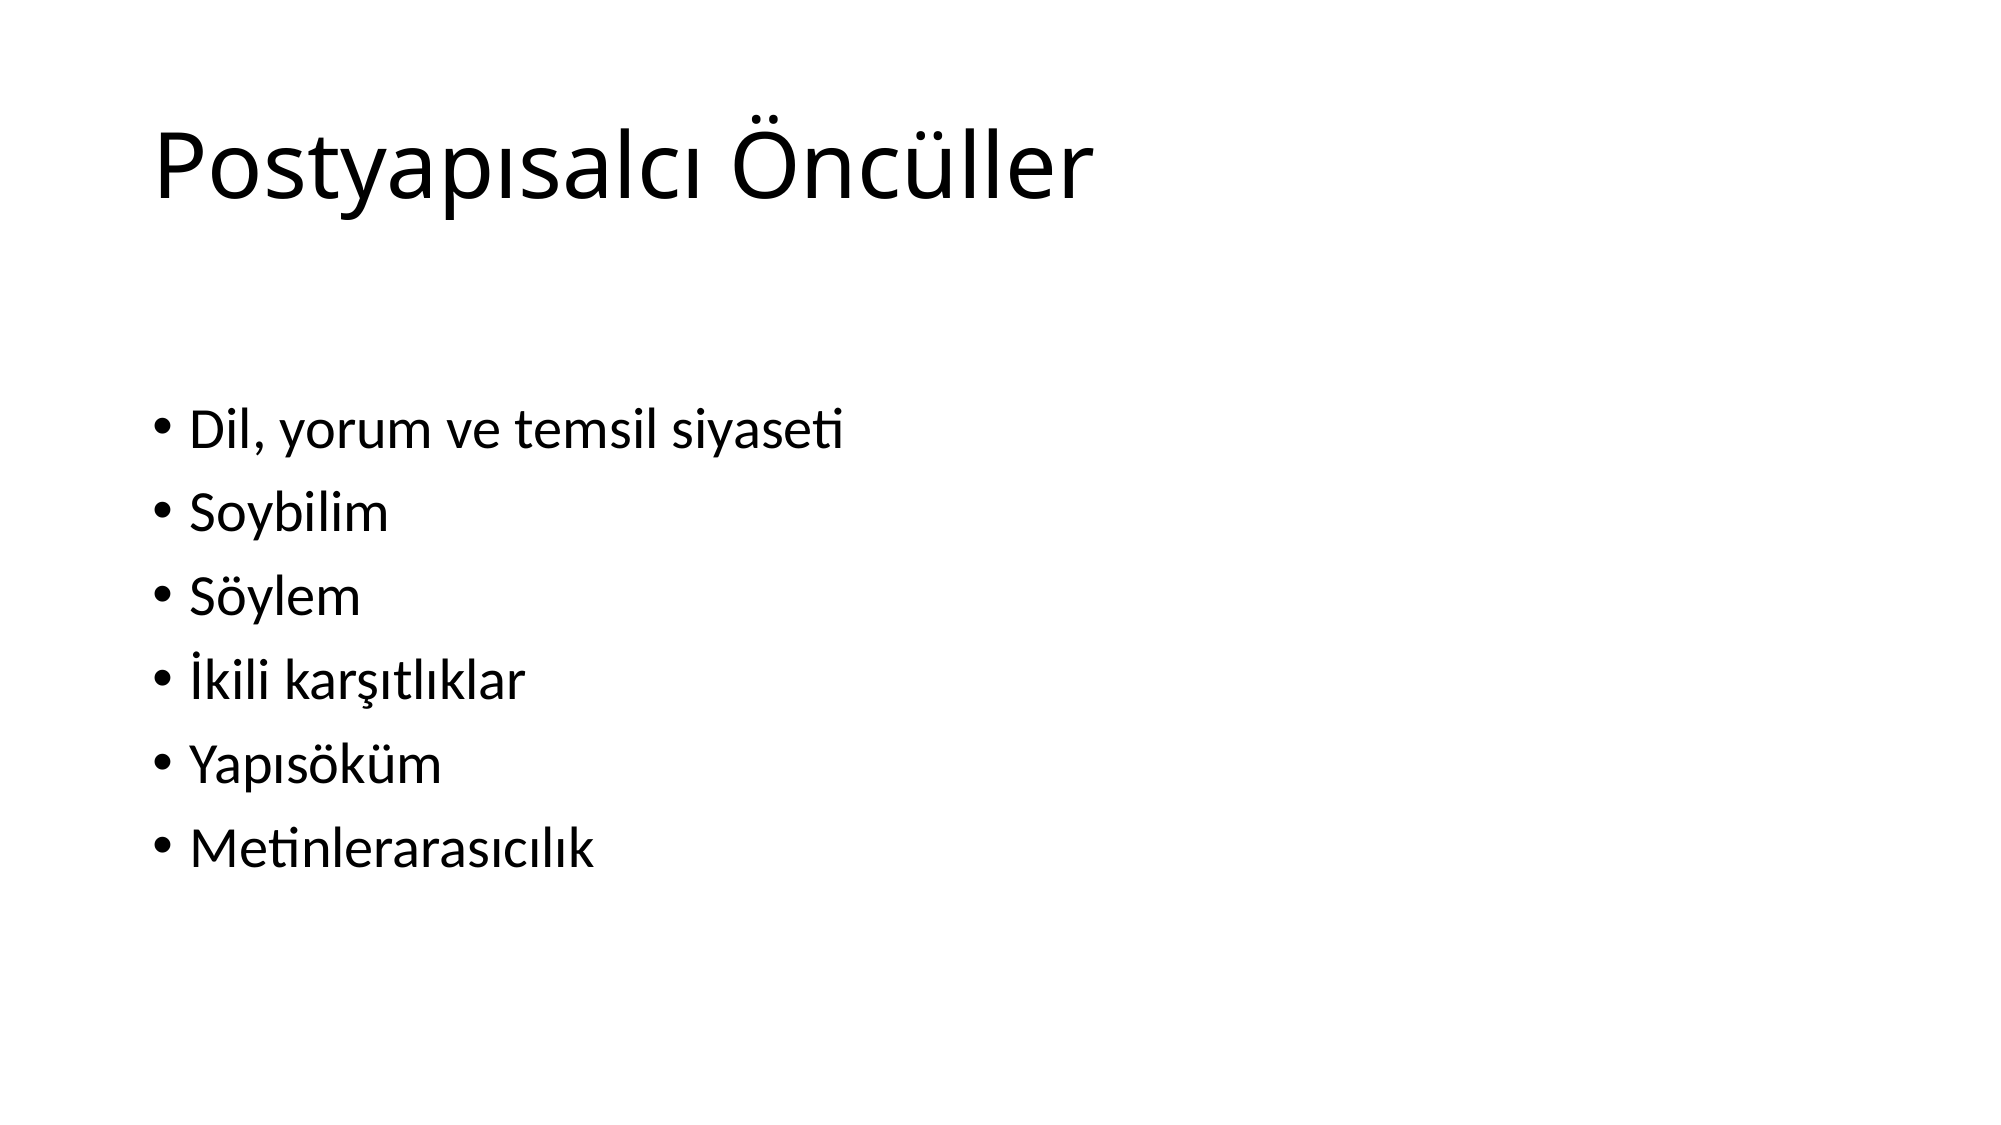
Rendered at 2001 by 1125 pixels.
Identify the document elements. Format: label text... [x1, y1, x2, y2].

list Dil, yorum ve temsil siyaseti Soybilim Söylem İkili karşıtlıklar Yapısöküm Metinlerarasıcılık [137, 299, 1863, 1014]
title Postyapısalcı Öncüller [137, 59, 1863, 278]
